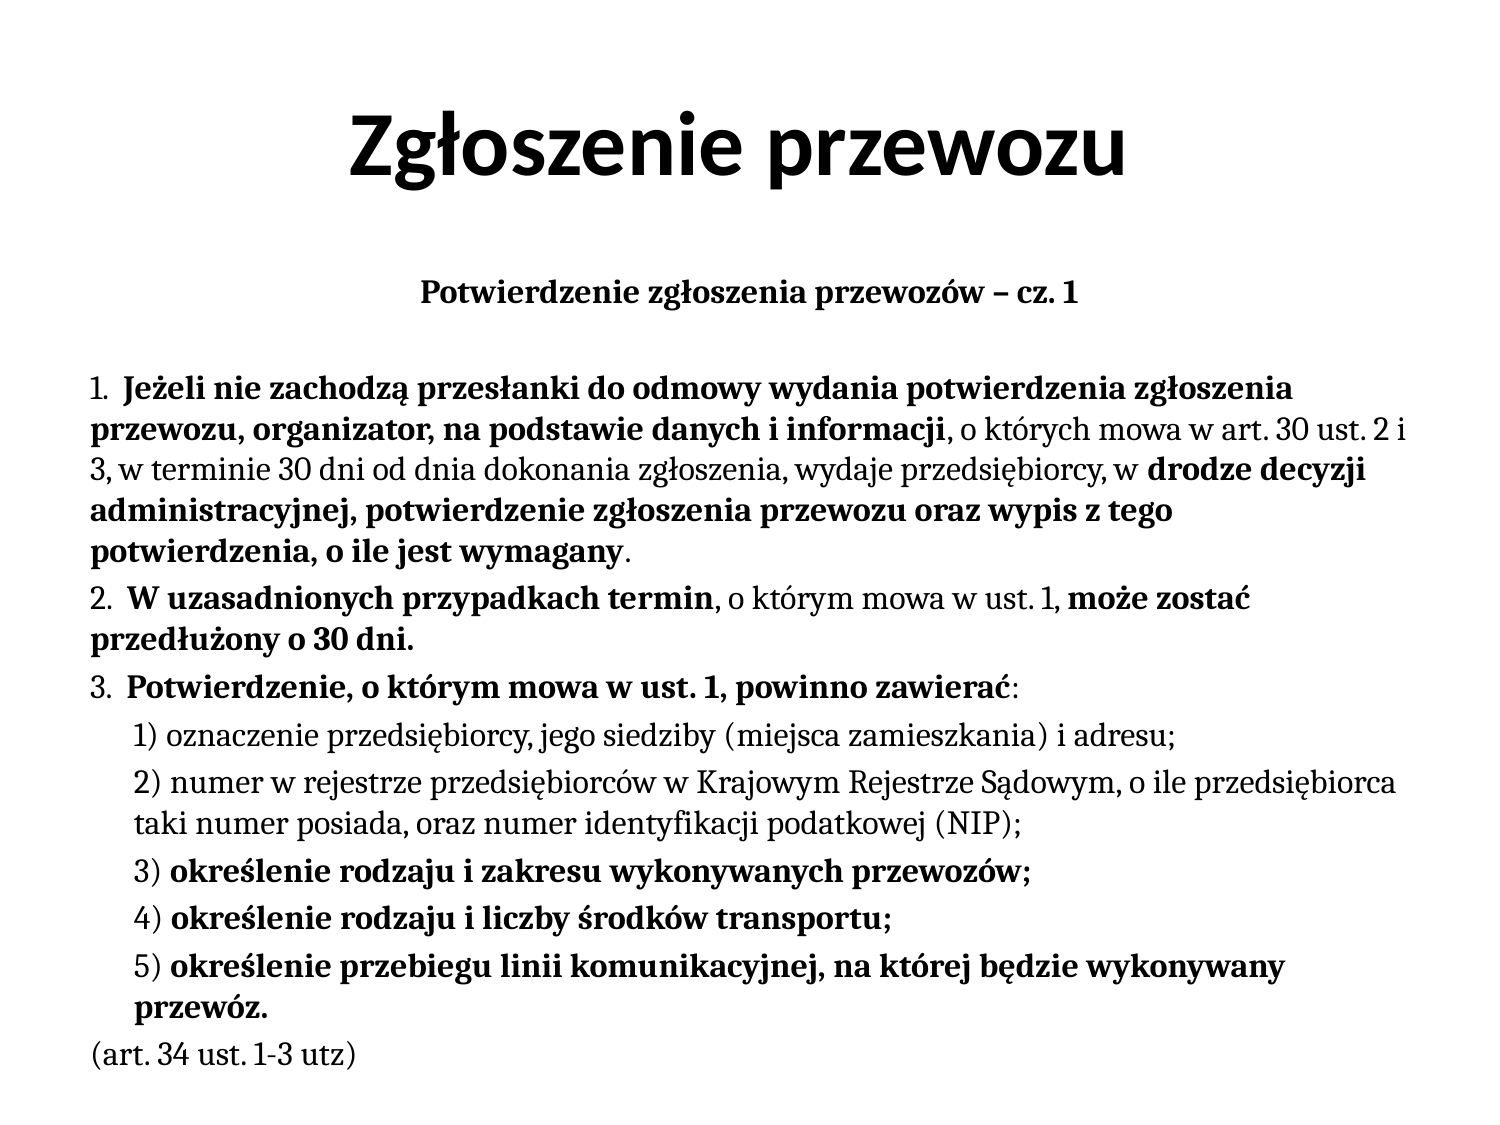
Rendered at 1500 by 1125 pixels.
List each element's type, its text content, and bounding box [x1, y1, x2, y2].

title Zgłoszenie przewozu [75, 45, 1425, 233]
list Potwierdzenie zgłoszenia przewozów – cz. 1 1. Jeżeli nie zachodzą przesłanki do odmowy wydania potwierdzenia zgłoszenia przewozu, organizator, na podstawie danych i informacji, o których mowa w art. 30 ust. 2 i 3, w terminie 30 dni od dnia dokonania zgłoszenia, wydaje przedsiębiorcy, w drodze decyzji administracyjnej, potwierdzenie zgłoszenia przewozu oraz wypis z tego potwierdzenia, o ile jest wymagany. 2. W uzasadnionych przypadkach termin, o którym mowa w ust. 1, może zostać przedłużony o 30 dni. 3. Potwierdzenie, o którym mowa w ust. 1, powinno zawierać: 1) oznaczenie przedsiębiorcy, jego siedziby (miejsca zamieszkania) i adresu; 2) numer w rejestrze przedsiębiorców w Krajowym Rejestrze Sądowym, o ile przedsiębiorca taki numer posiada, oraz numer identyfikacji podatkowej (NIP); 3) określenie rodzaju i zakresu wykonywanych przewozów; 4) określenie rodzaju i liczby środków transportu; 5) określenie przebiegu linii komunikacyjnej, na której będzie wykonywany przewóz. (art. 34 ust. 1-3 utz) [75, 262, 1425, 1083]
